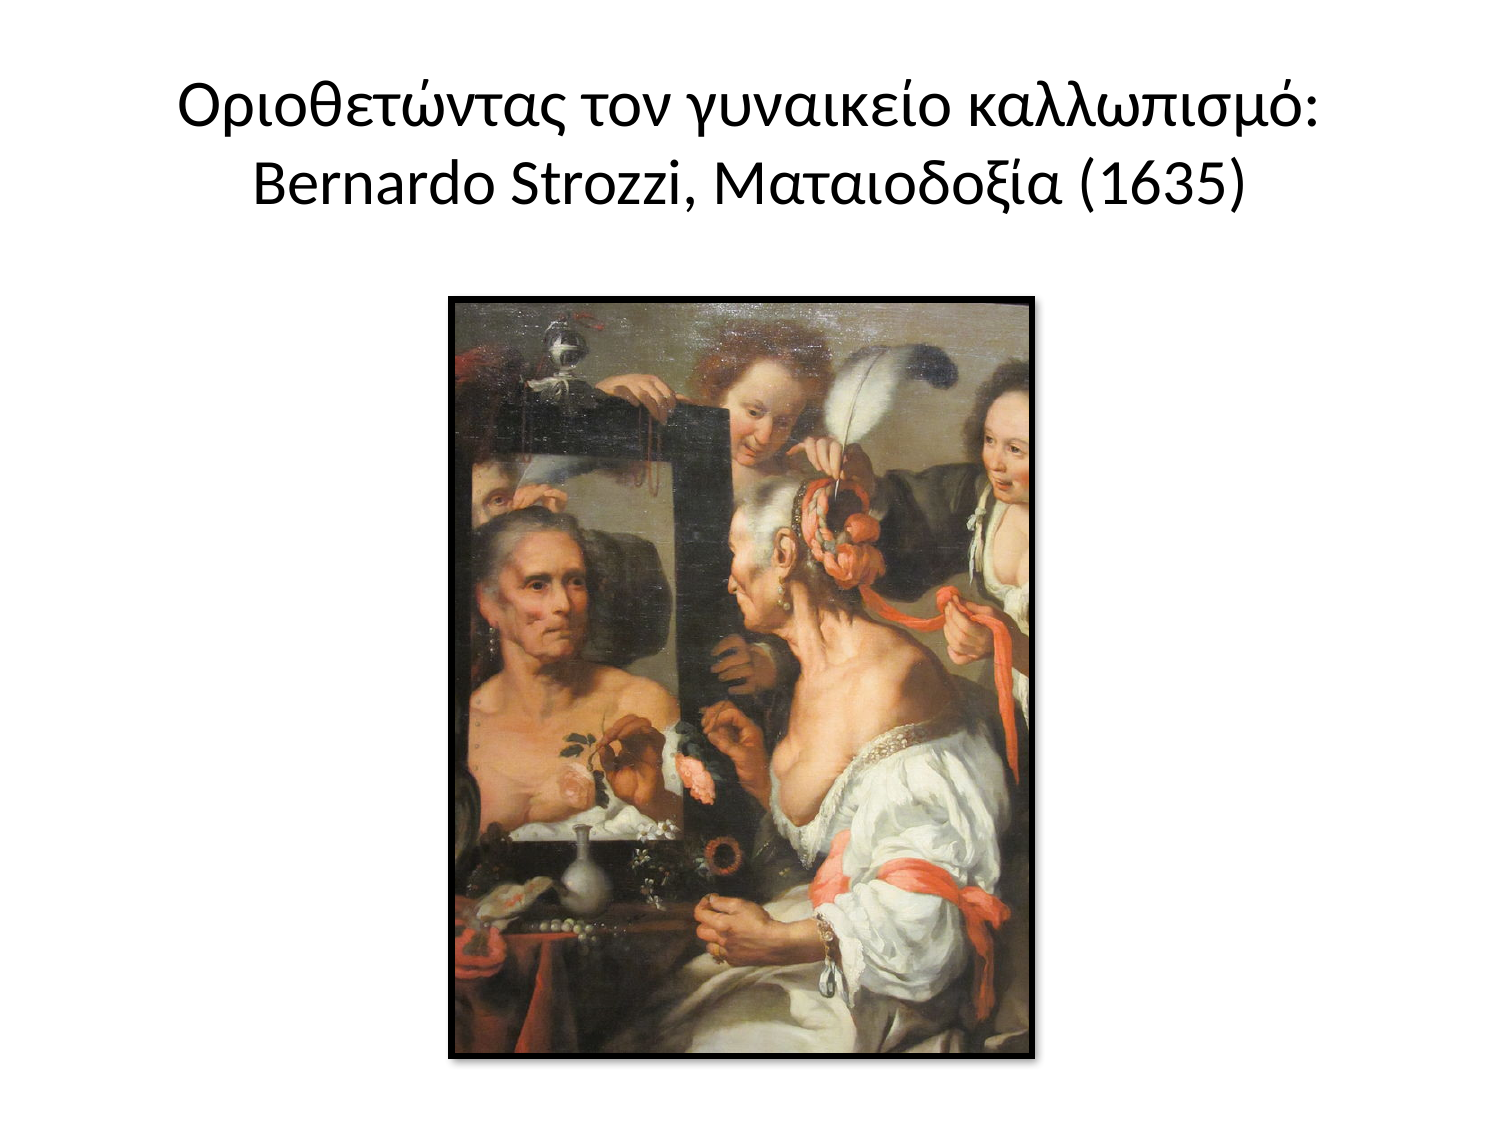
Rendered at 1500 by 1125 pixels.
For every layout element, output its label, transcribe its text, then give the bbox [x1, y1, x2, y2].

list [454, 302, 1029, 1053]
title Οριοθετώντας τον γυναικείο καλλωπισμό: Bernardo Strozzi, Ματαιοδοξία (1635) [75, 45, 1425, 233]
